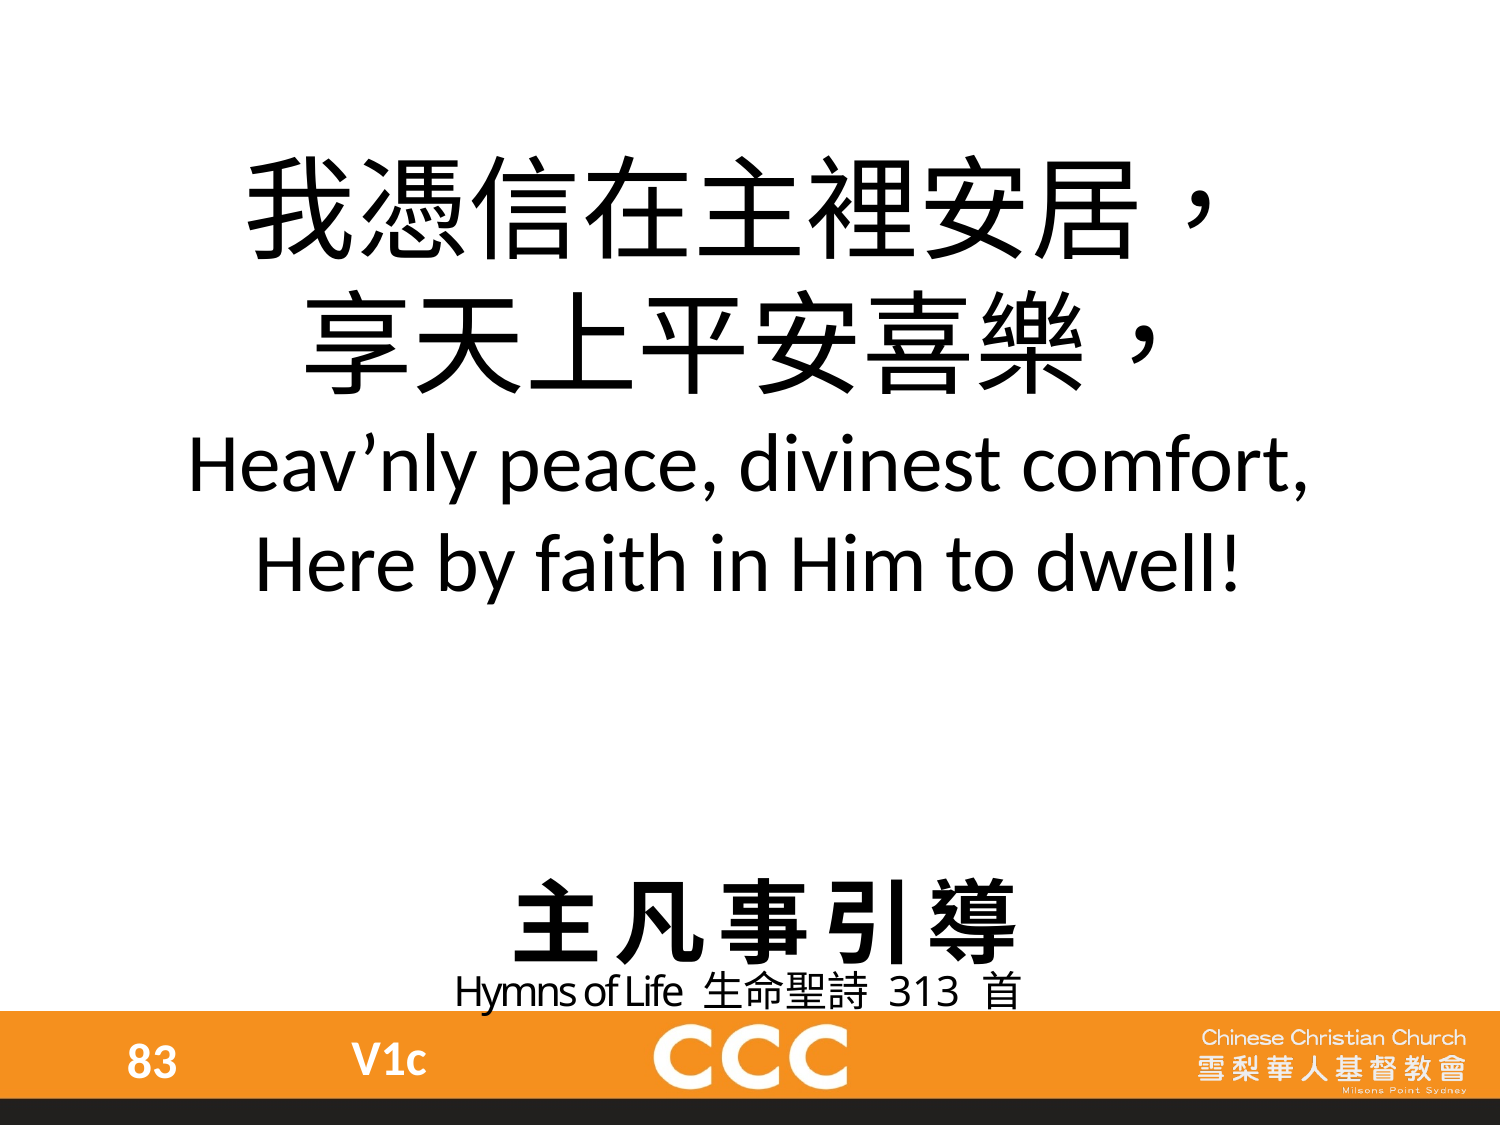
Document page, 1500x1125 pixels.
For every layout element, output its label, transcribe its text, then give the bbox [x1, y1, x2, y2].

text_box V1c [336, 1023, 486, 1094]
slide_number 83 [112, 1020, 215, 1094]
text_box 我憑信在主裡安居， 享天上平安喜樂， Heav’nly peace, divinest comfort, Here by faith in Him to dwell! [0, 0, 1500, 616]
picture [0, 1011, 1500, 1125]
text_box 主凡事引導 [178, 857, 1351, 983]
text_box Hymns of Life 生命聖詩 313 首 [182, 983, 1294, 1023]
